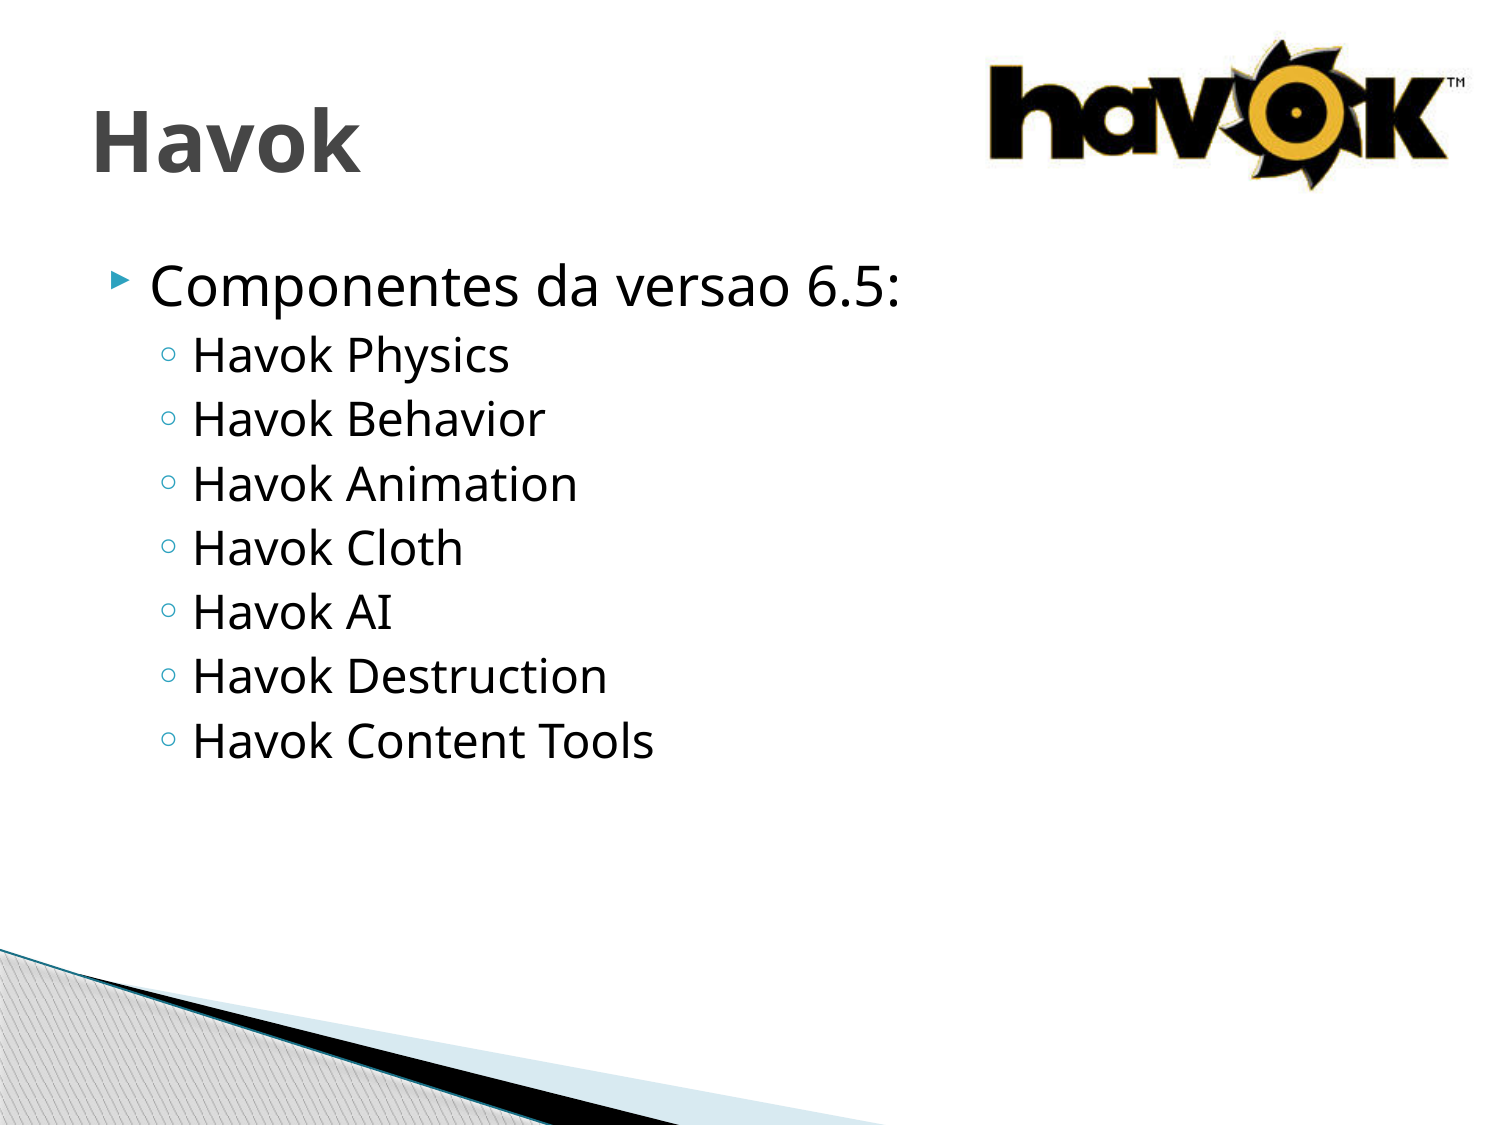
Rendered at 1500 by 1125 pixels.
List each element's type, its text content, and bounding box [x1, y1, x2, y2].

title Havok [75, 45, 1425, 233]
picture [984, 23, 1477, 200]
list Componentes da versao 6.5: Havok Physics Havok Behavior Havok Animation Havok Cloth Havok AI Havok Destruction Havok Content Tools [74, 242, 1426, 986]
